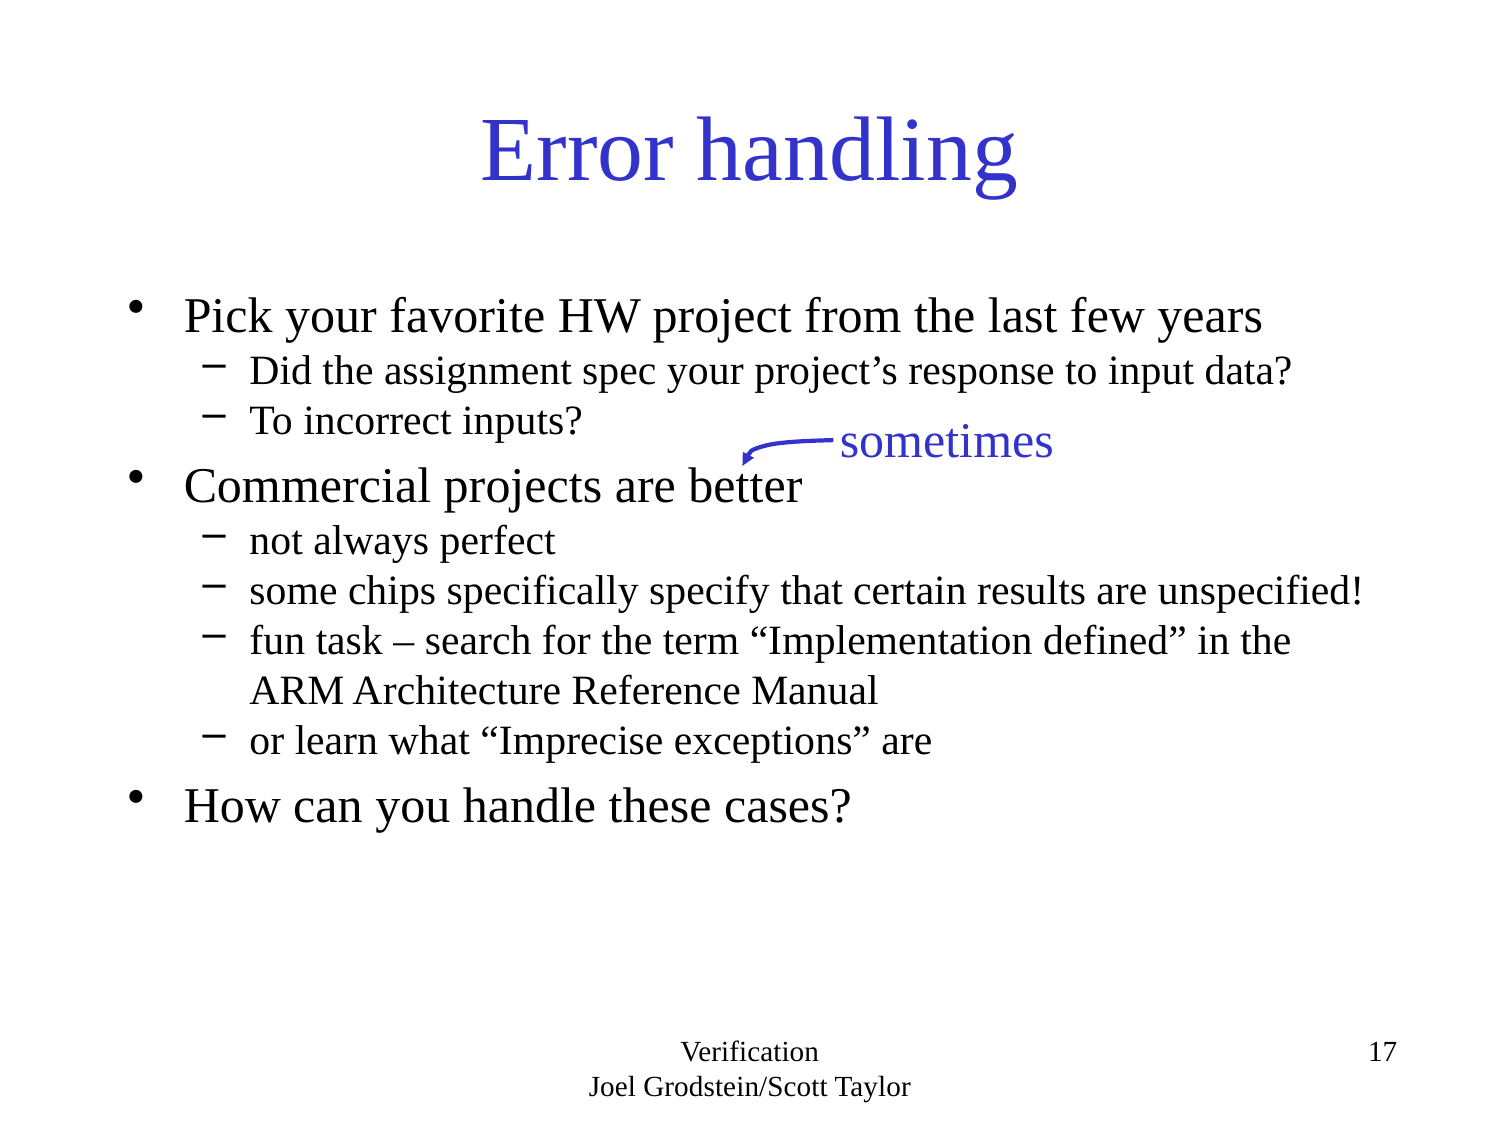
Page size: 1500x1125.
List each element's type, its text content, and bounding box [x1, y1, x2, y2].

list Pick your favorite HW project from the last few years Did the assignment spec your project’s response to input data? To incorrect inputs? Commercial projects are better not always perfect some chips specifically specify that certain results are unspecified! fun task – search for the term “Implementation defined” in the ARM Architecture Reference Manual or learn what “Imprecise exceptions” are How can you handle these cases? [112, 275, 1388, 1000]
text_box [742, 437, 834, 466]
footer Verification Joel Grodstein/Scott Taylor [512, 1024, 988, 1101]
title Error handling [112, 50, 1388, 238]
text_box sometimes [825, 399, 1088, 475]
